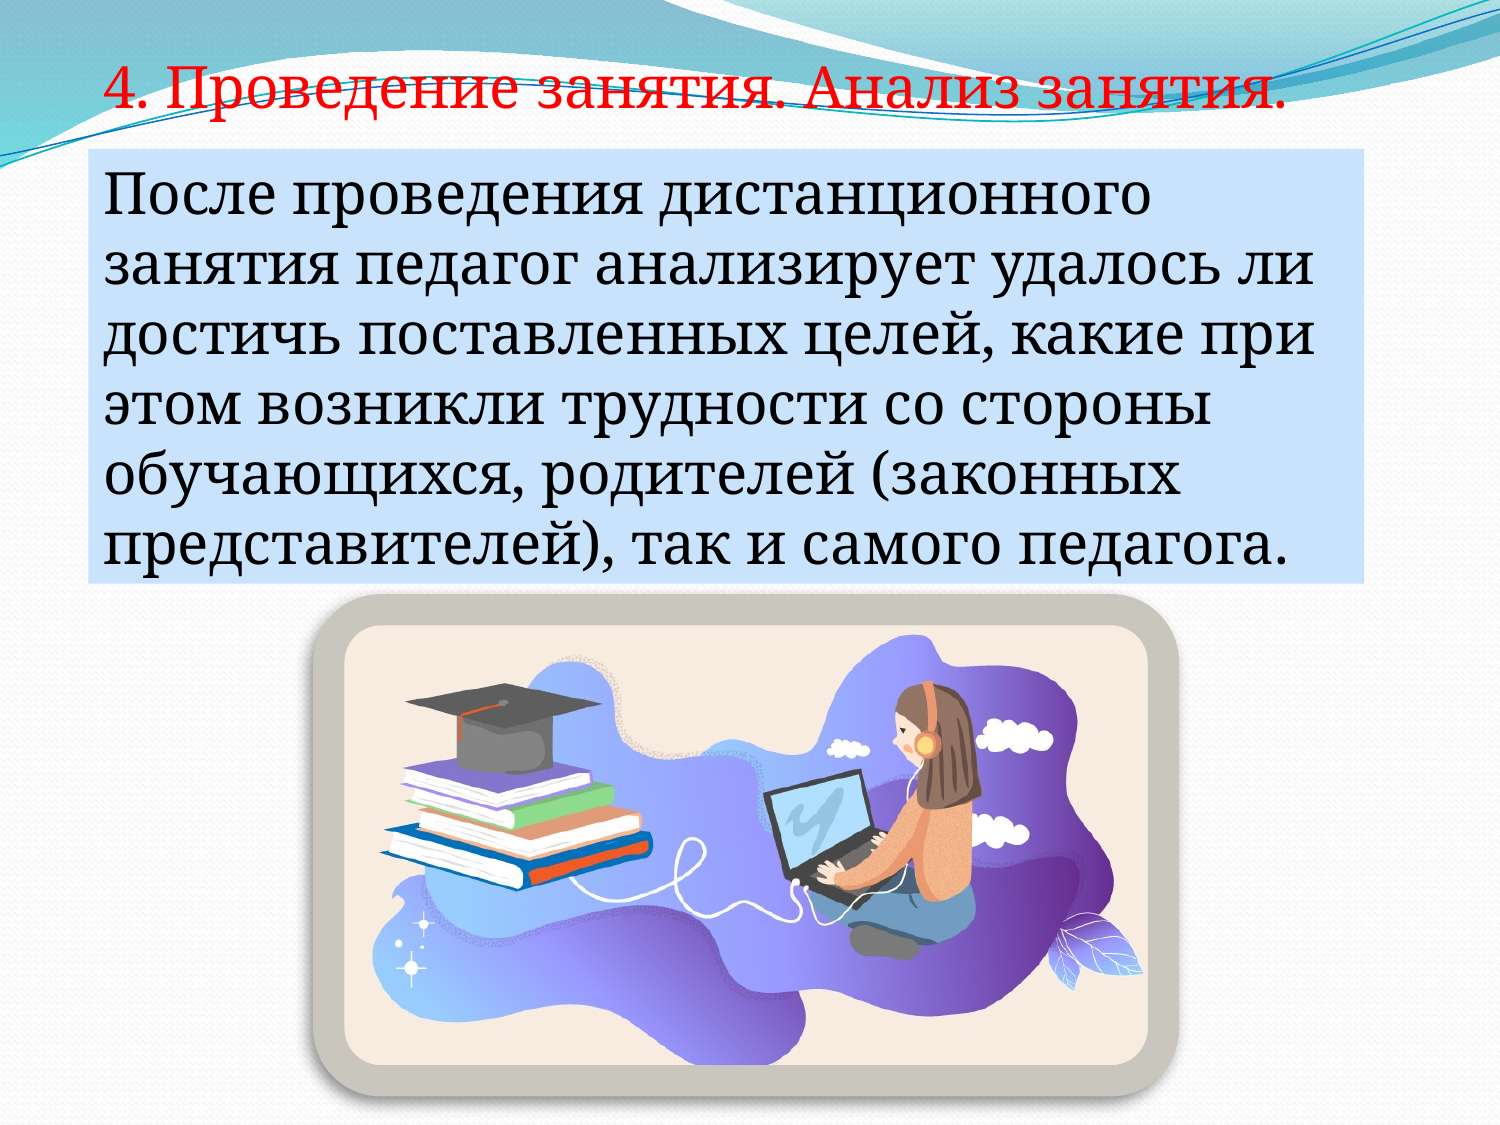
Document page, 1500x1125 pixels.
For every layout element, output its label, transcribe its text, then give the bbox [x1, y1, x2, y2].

picture [328, 609, 1164, 1082]
text_box После проведения дистанционного занятия педагог анализирует удалось ли достичь поставленных целей, какие при этом возникли трудности со стороны обучающихся, родителей (законных представителей), так и самого педагога. [88, 148, 1365, 584]
text_box 4. Проведение занятия. Анализ занятия. [88, 42, 1412, 128]
